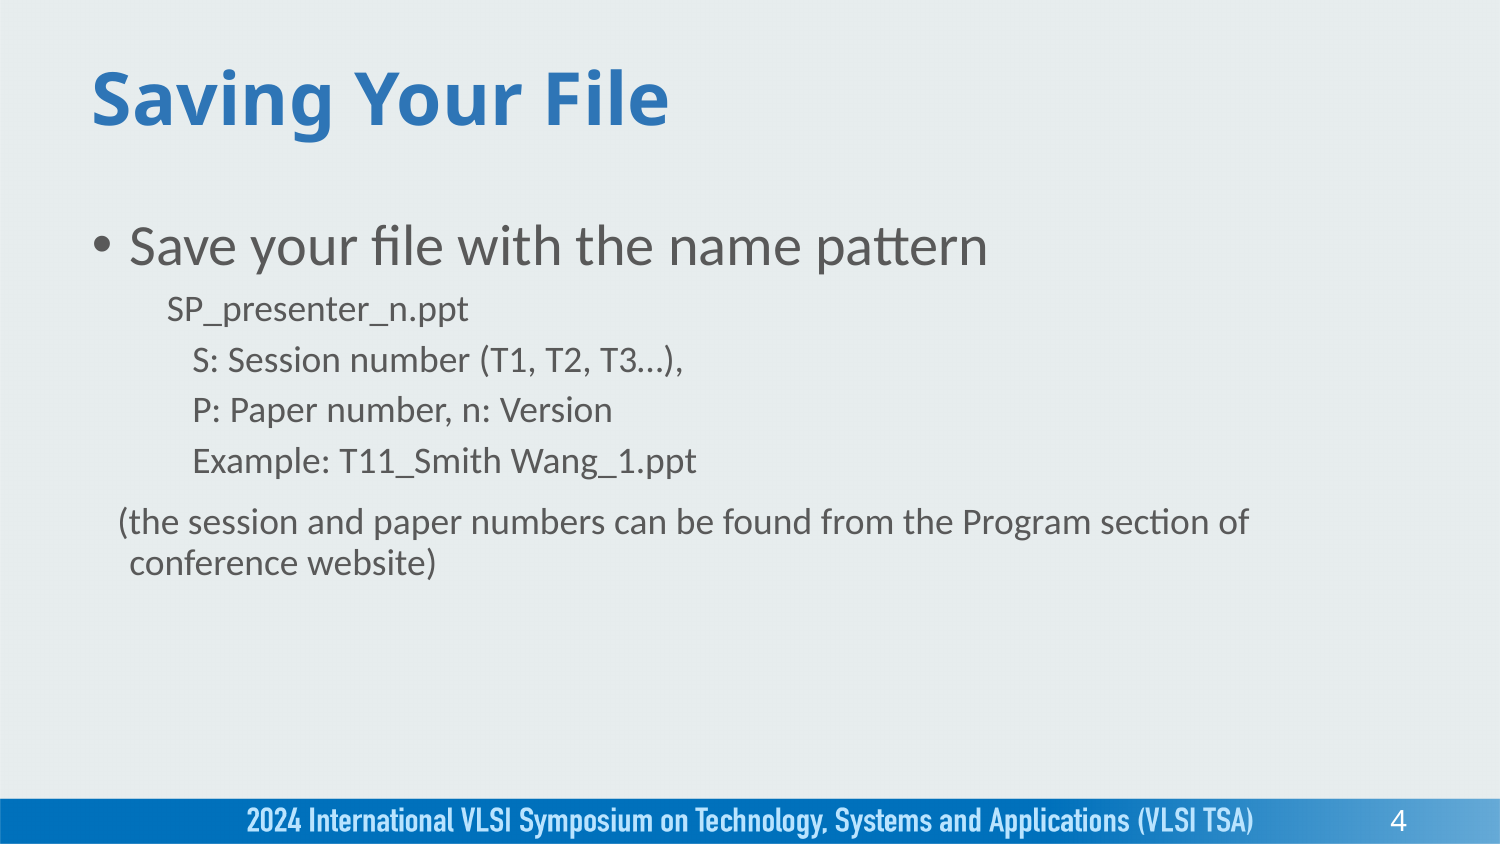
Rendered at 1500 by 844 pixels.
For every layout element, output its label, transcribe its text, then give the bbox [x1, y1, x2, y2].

text_box Save your file with the name pattern SP_presenter_n.ppt S: Session number (T1, T2, T3…), P: Paper number, n: Version Example: T11_Smith Wang_1.ppt (the session and paper numbers can be found from the Program section of conference website) [76, 208, 1329, 598]
picture [0, 0, 1500, 844]
text_box Saving Your File [76, 54, 1191, 150]
